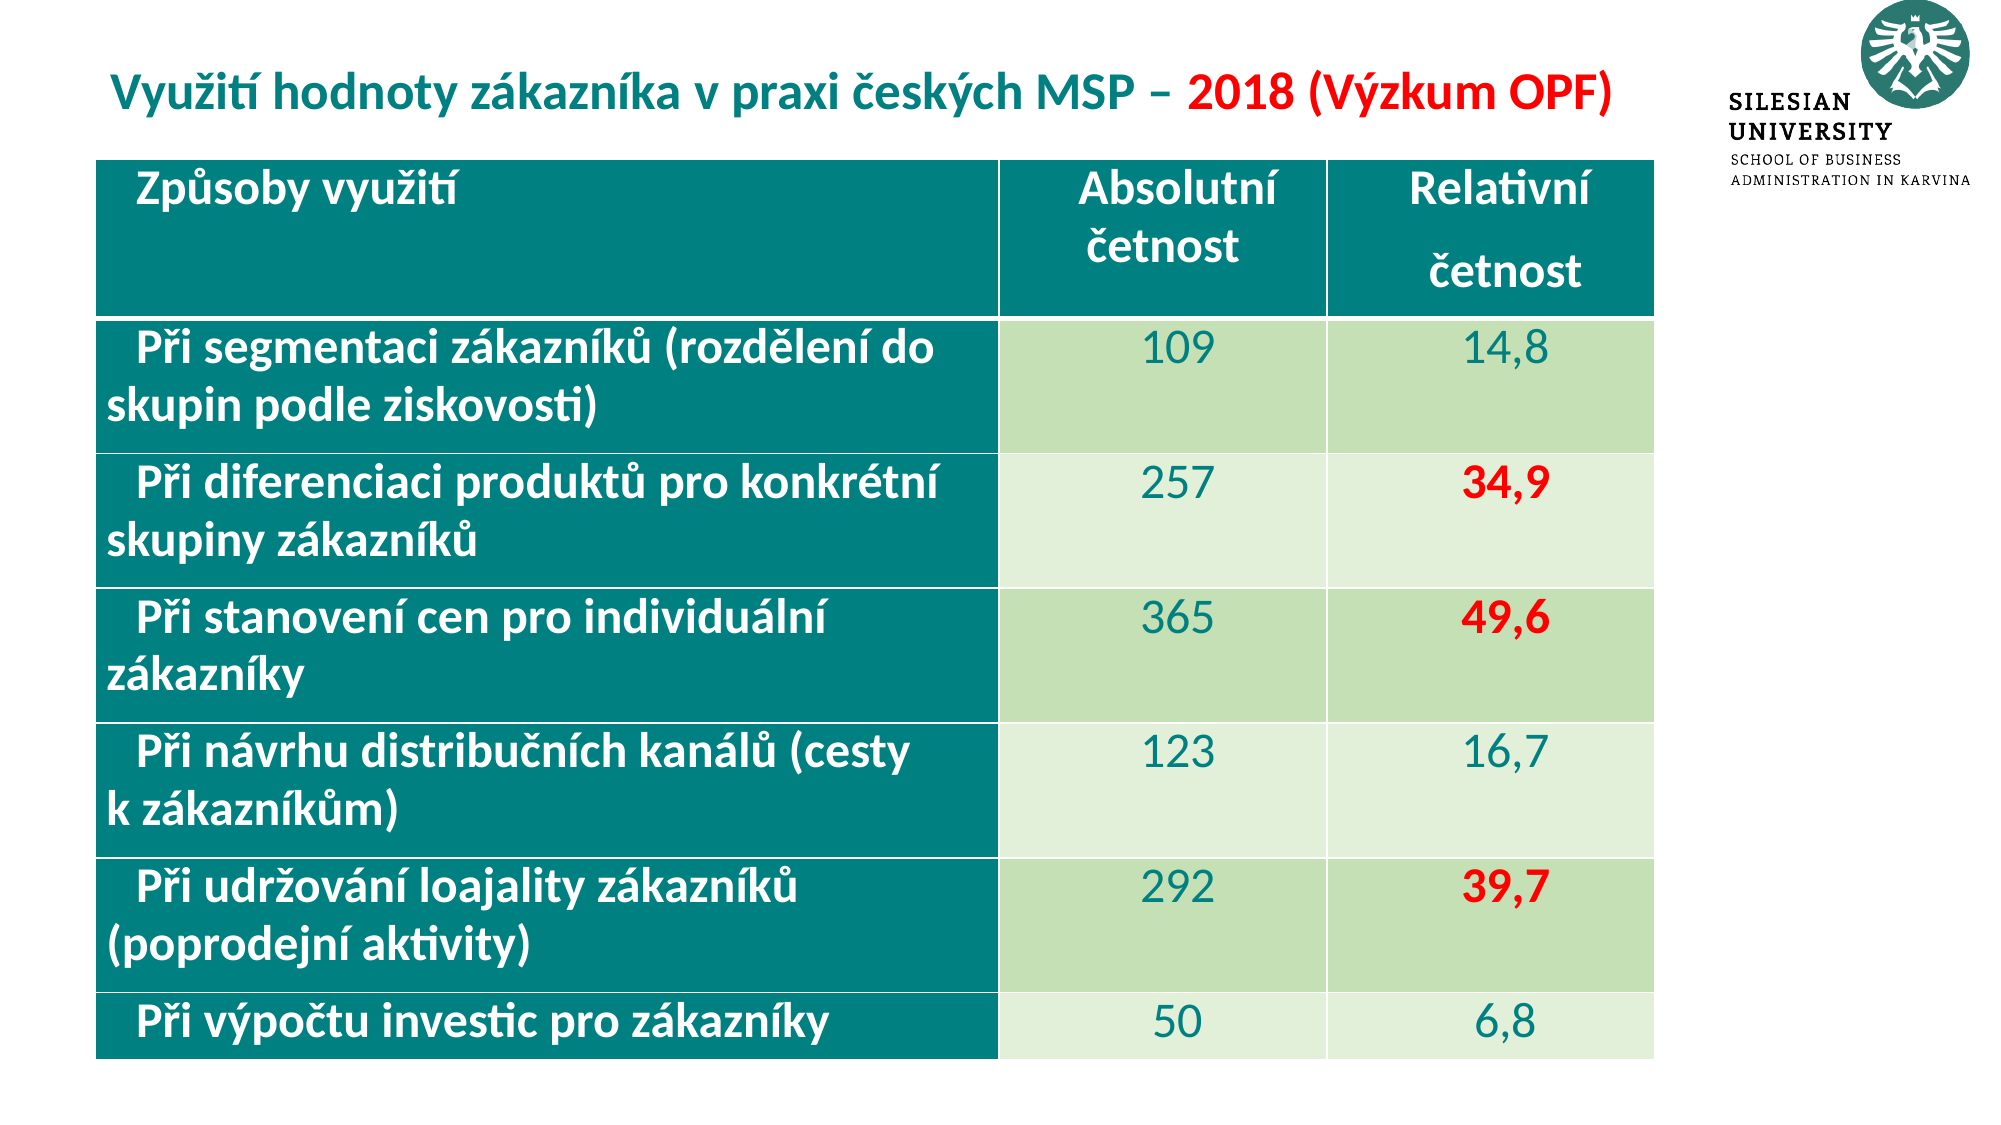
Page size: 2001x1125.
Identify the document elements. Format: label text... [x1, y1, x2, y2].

picture [1729, 0, 1970, 185]
table_cell 257 [1000, 454, 1326, 587]
table_cell 16,7 [1328, 724, 1654, 857]
table_cell 292 [1000, 859, 1326, 992]
table_cell Při udržování loajality zákazníků (poprodejní aktivity) [96, 859, 998, 992]
table_header Relativní četnost [1328, 160, 1654, 316]
table_cell 34,9 [1328, 454, 1654, 587]
table_cell 123 [1000, 724, 1326, 857]
table_cell 6,8 [1328, 993, 1654, 1059]
table_header Způsoby využití [96, 160, 998, 316]
table_cell 50 [1000, 993, 1326, 1059]
table_cell Při diferenciaci produktů pro konkrétní skupiny zákazníků [96, 454, 998, 587]
table_cell Při návrhu distribučních kanálů (cesty k zákazníkům) [96, 724, 998, 857]
table_cell 49,6 [1328, 589, 1654, 722]
table_header Absolutní četnost [1000, 160, 1326, 316]
table_cell 14,8 [1328, 321, 1654, 453]
table_cell 39,7 [1328, 859, 1654, 992]
table_cell Při výpočtu investic pro zákazníky [96, 993, 998, 1059]
title Využití hodnoty zákazníka v praxi českých MSP – 2018 (Výzkum OPF) [95, 55, 1675, 130]
table_cell 365 [1000, 589, 1326, 722]
table_cell Při stanovení cen pro individuální zákazníky [96, 589, 998, 722]
table_cell Při segmentaci zákazníků (rozdělení do skupin podle ziskovosti) [96, 321, 998, 453]
table_cell 109 [1000, 321, 1326, 453]
